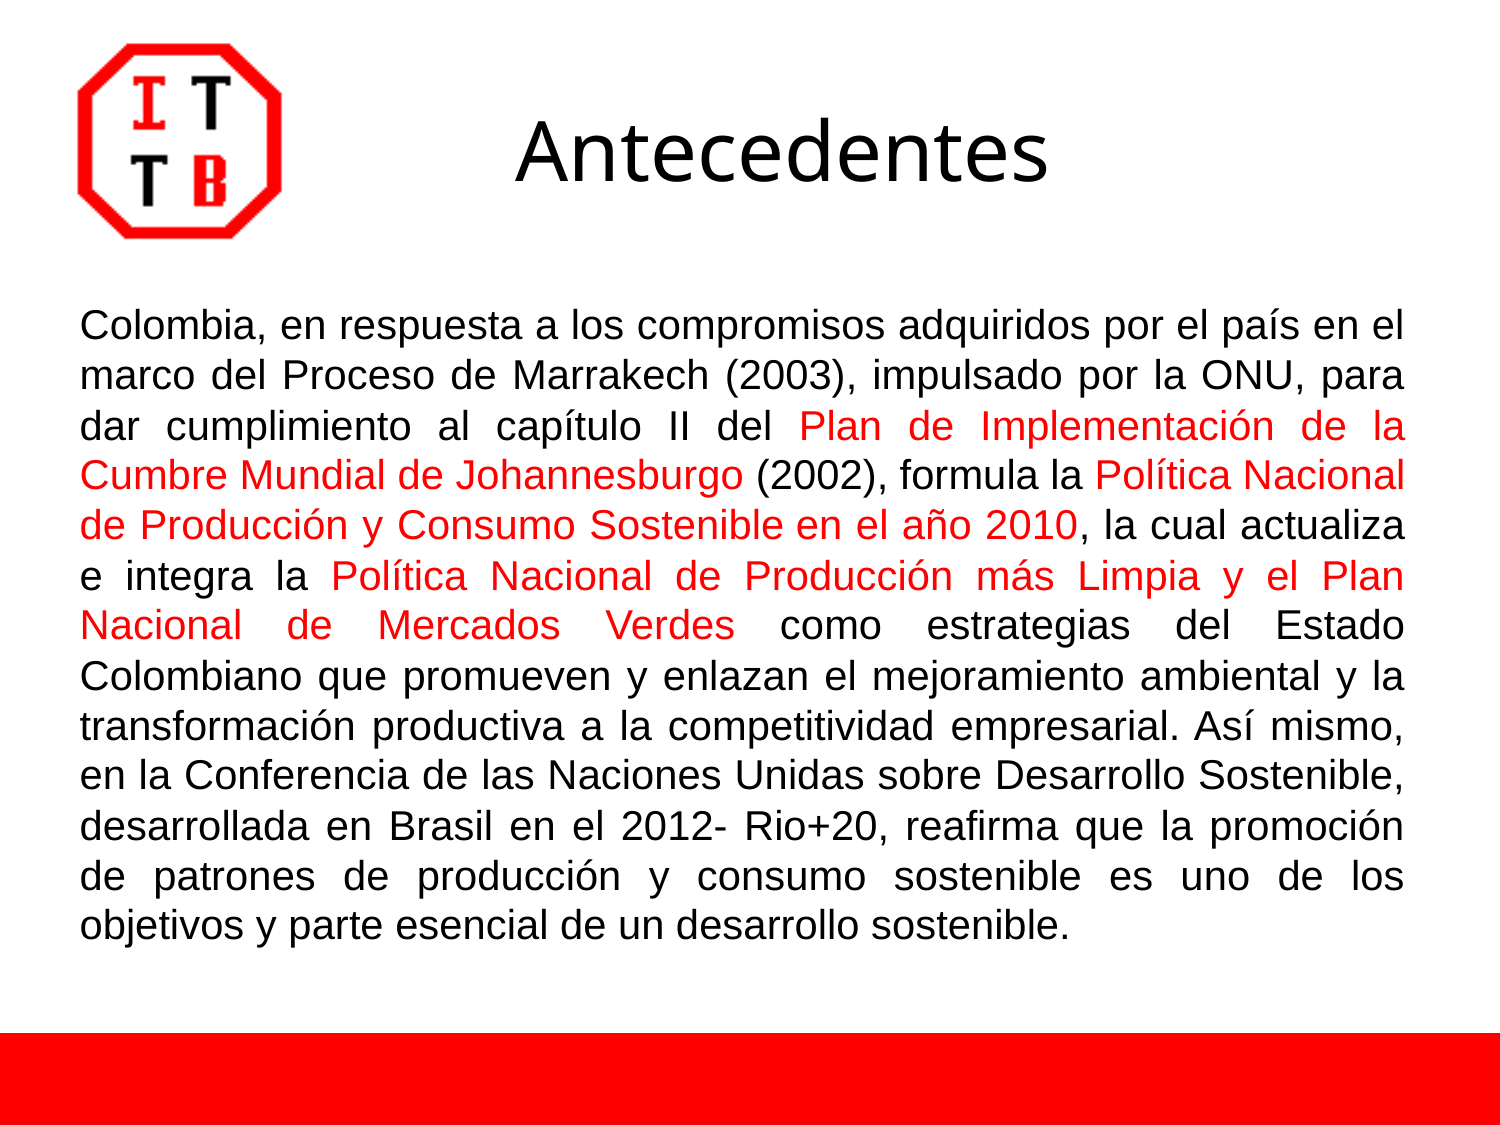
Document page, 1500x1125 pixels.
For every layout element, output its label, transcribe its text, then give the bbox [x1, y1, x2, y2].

picture [76, 42, 287, 244]
title Antecedentes [108, 54, 1459, 243]
text_box Colombia, en respuesta a los compromisos adquiridos por el país en el marco del Proceso de Marrakech (2003), impulsado por la ONU, para dar cumplimiento al capítulo II del Plan de Implementación de la Cumbre Mundial de Johannesburgo (2002), formula la Política Nacional de Producción y Consumo Sostenible en el año 2010, la cual actualiza e integra la Política Nacional de Producción más Limpia y el Plan Nacional de Mercados Verdes como estrategias del Estado Colombiano que promueven y enlazan el mejoramiento ambiental y la transformación productiva a la competitividad empresarial. Así mismo, en la Conferencia de las Naciones Unidas sobre Desarrollo Sostenible, desarrollada en Brasil en el 2012- Rio+20, reafirma que la promoción de patrones de producción y consumo sostenible es uno de los objetivos y parte esencial de un desarrollo sostenible. [64, 290, 1421, 956]
